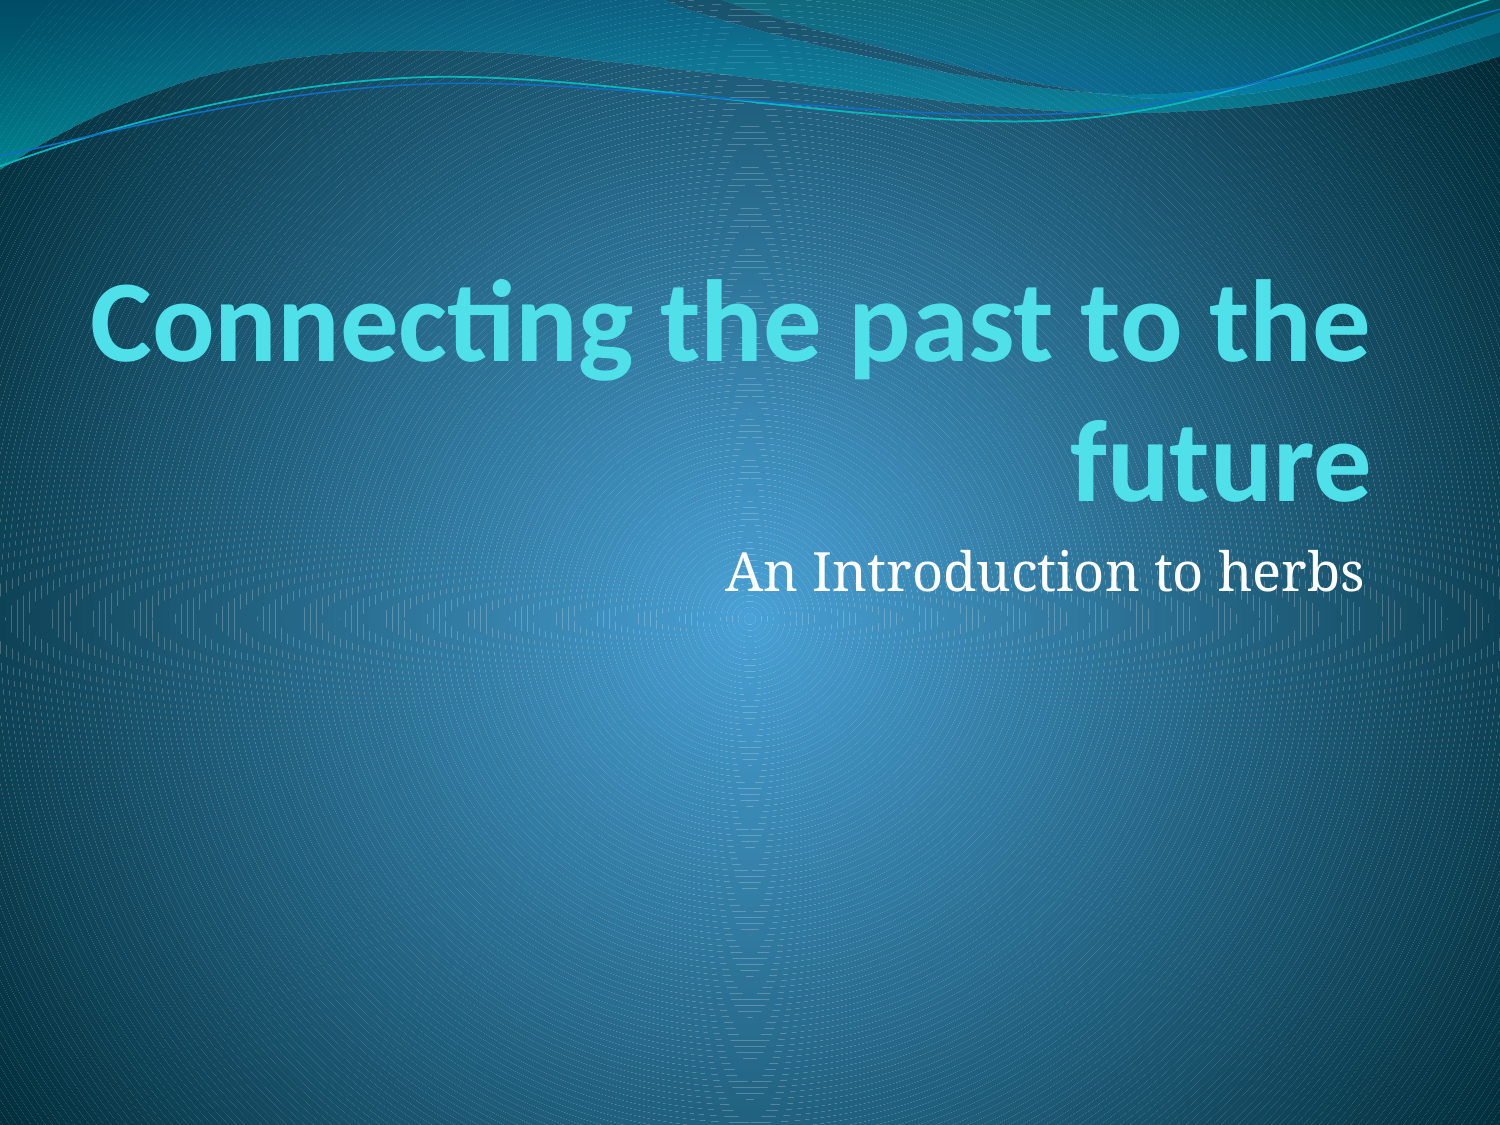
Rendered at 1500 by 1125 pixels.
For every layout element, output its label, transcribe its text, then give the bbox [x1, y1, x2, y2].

title Connecting the past to the future [87, 224, 1376, 525]
subtitle An Introduction to herbs [87, 529, 1376, 818]
